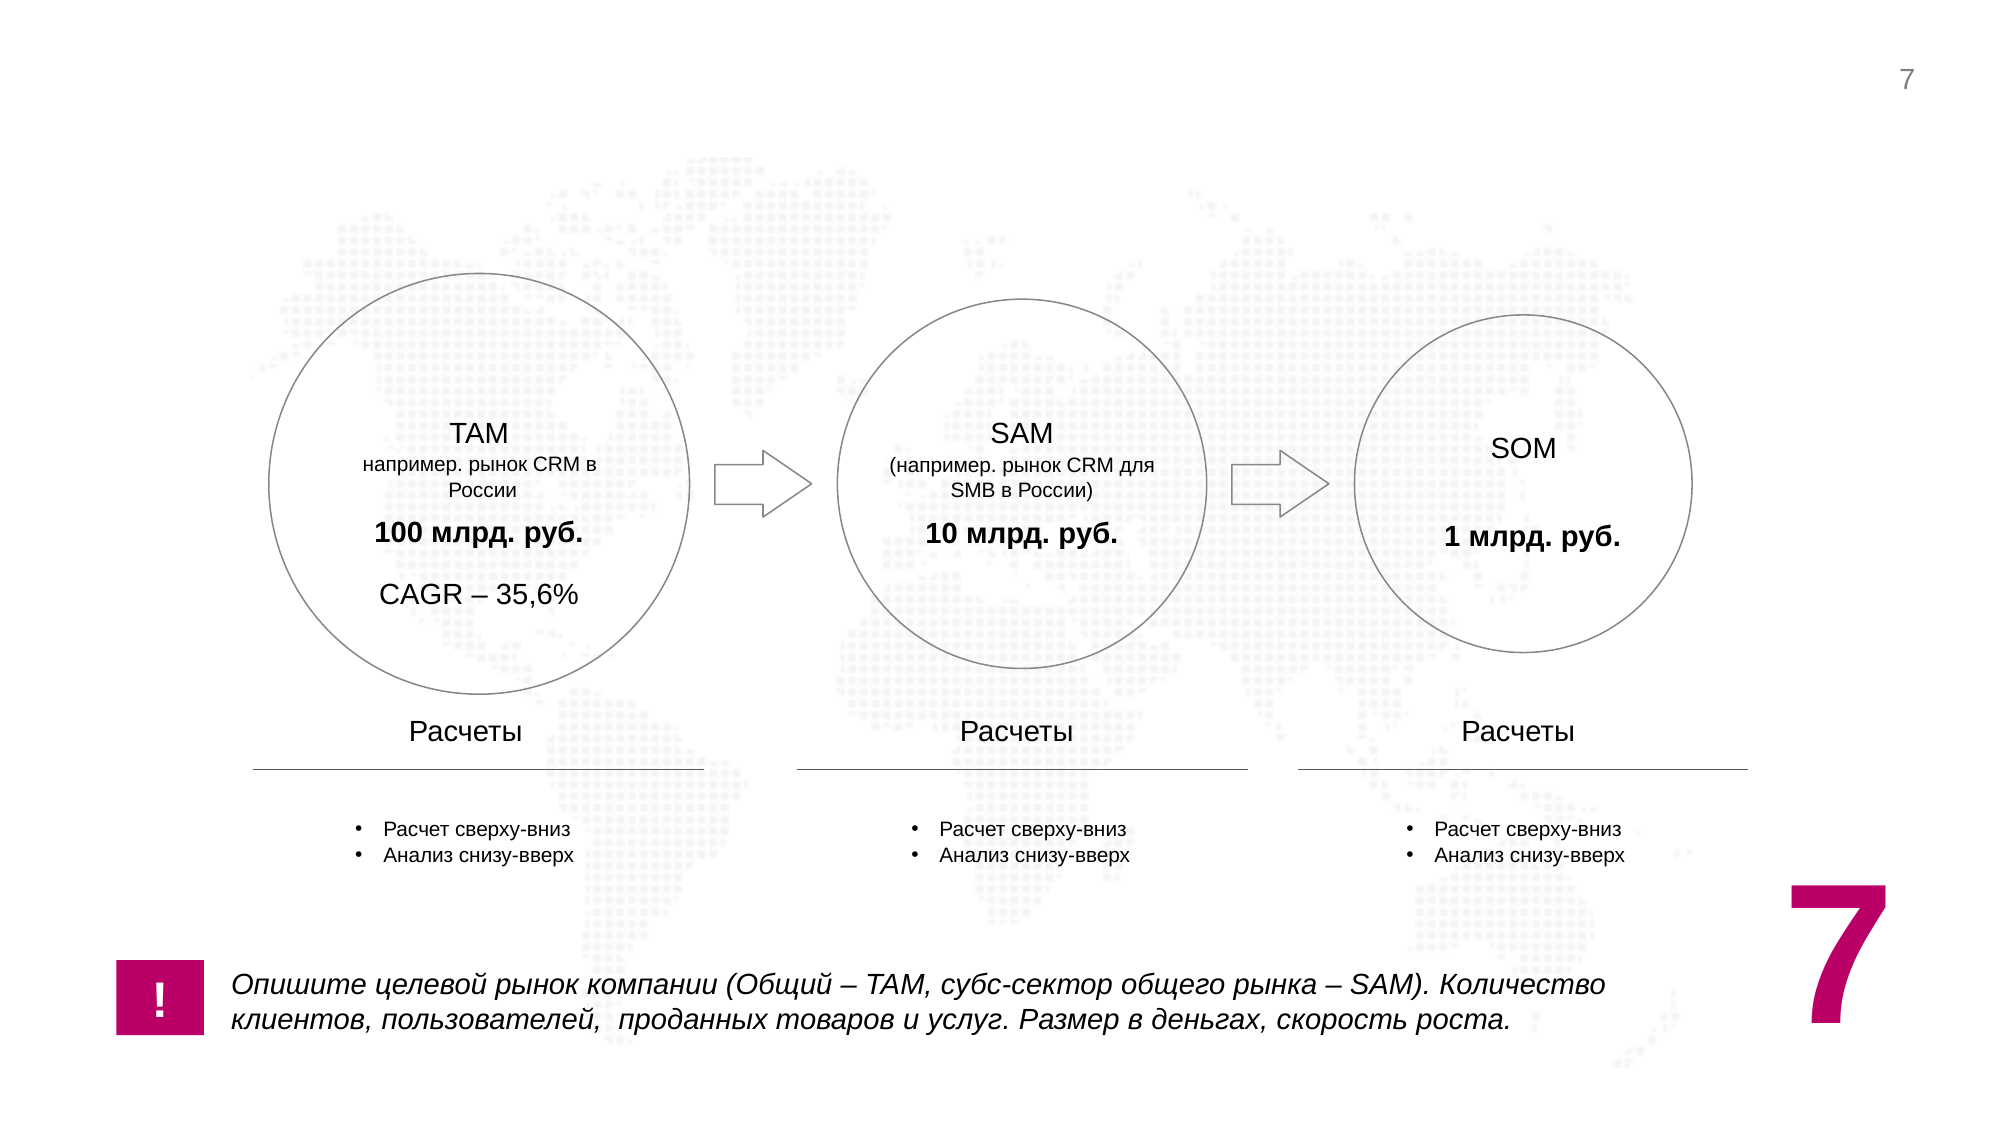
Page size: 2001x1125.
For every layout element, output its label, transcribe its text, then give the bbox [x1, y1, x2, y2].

text_box ! [116, 960, 204, 1036]
slide_number ‹#› [1879, 60, 1916, 714]
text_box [251, 156, 1749, 1068]
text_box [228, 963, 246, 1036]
text_box 7 [1754, 821, 1965, 1065]
